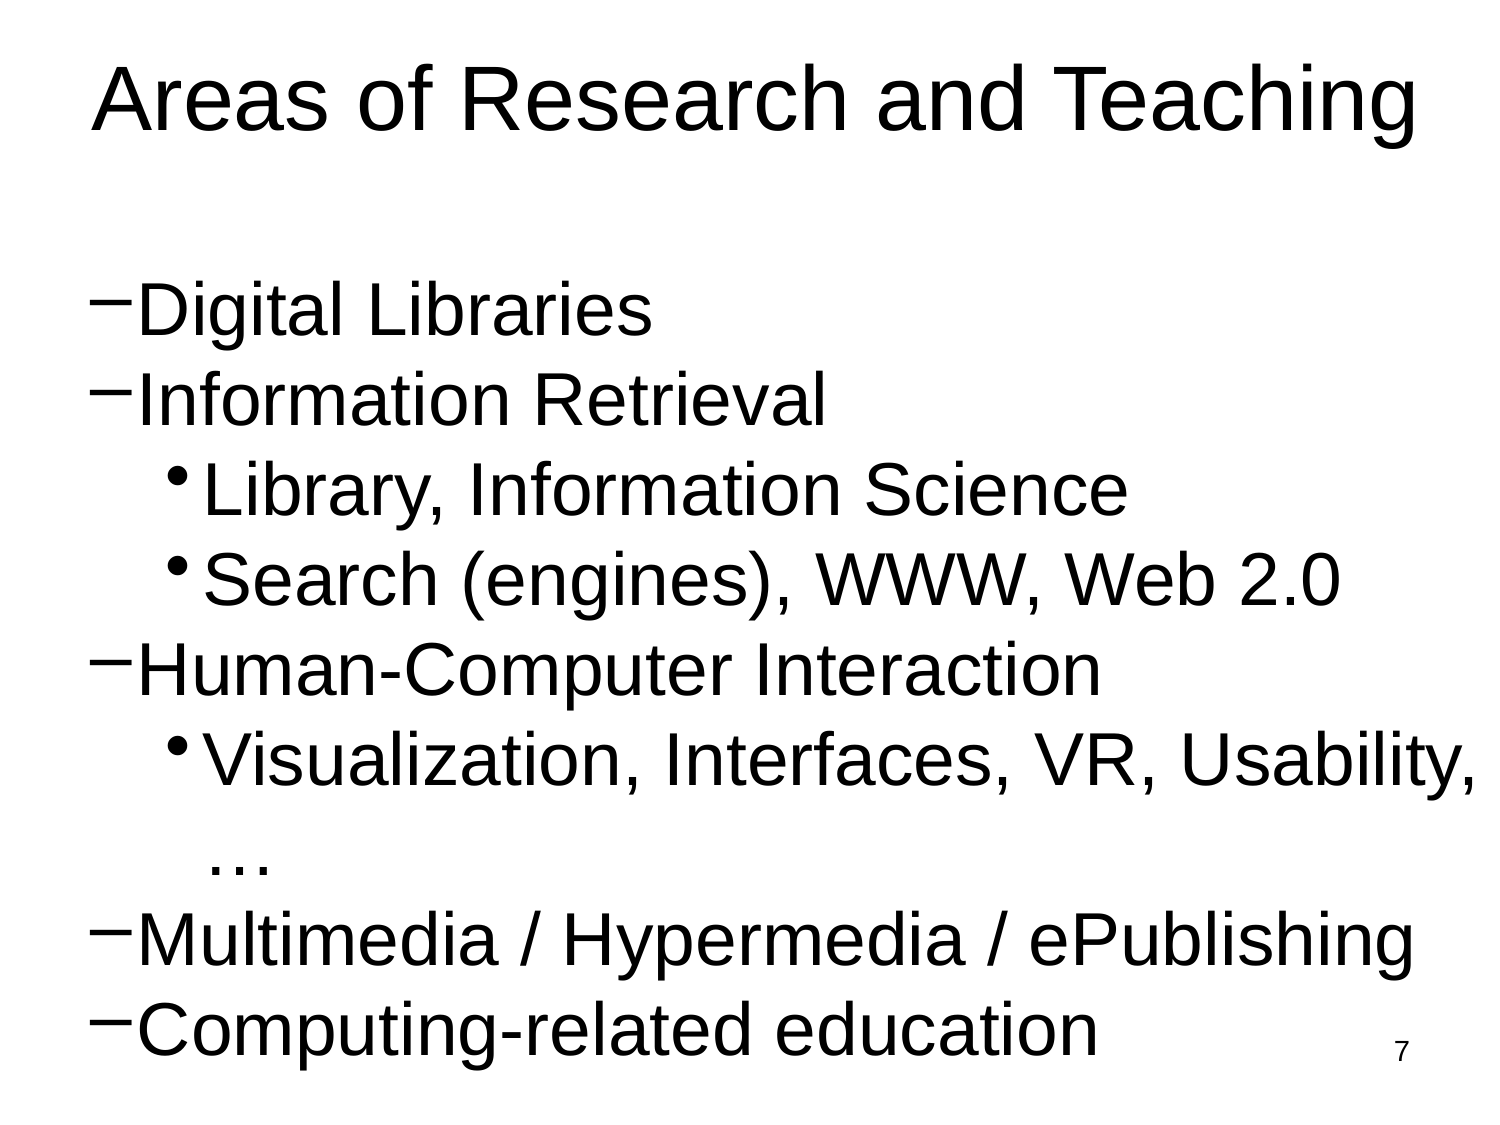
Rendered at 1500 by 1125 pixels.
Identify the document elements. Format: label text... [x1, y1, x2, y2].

slide_number 7 [1074, 1024, 1426, 1103]
title Areas of Research and Teaching [49, 0, 1463, 162]
list Digital Libraries Information Retrieval Library, Information Science Search (engines), WWW, Web 2.0 Human-Computer Interaction Visualization, Interfaces, VR, Usability, … Multimedia / Hypermedia / ePublishing Computing-related education [0, 162, 1500, 906]
